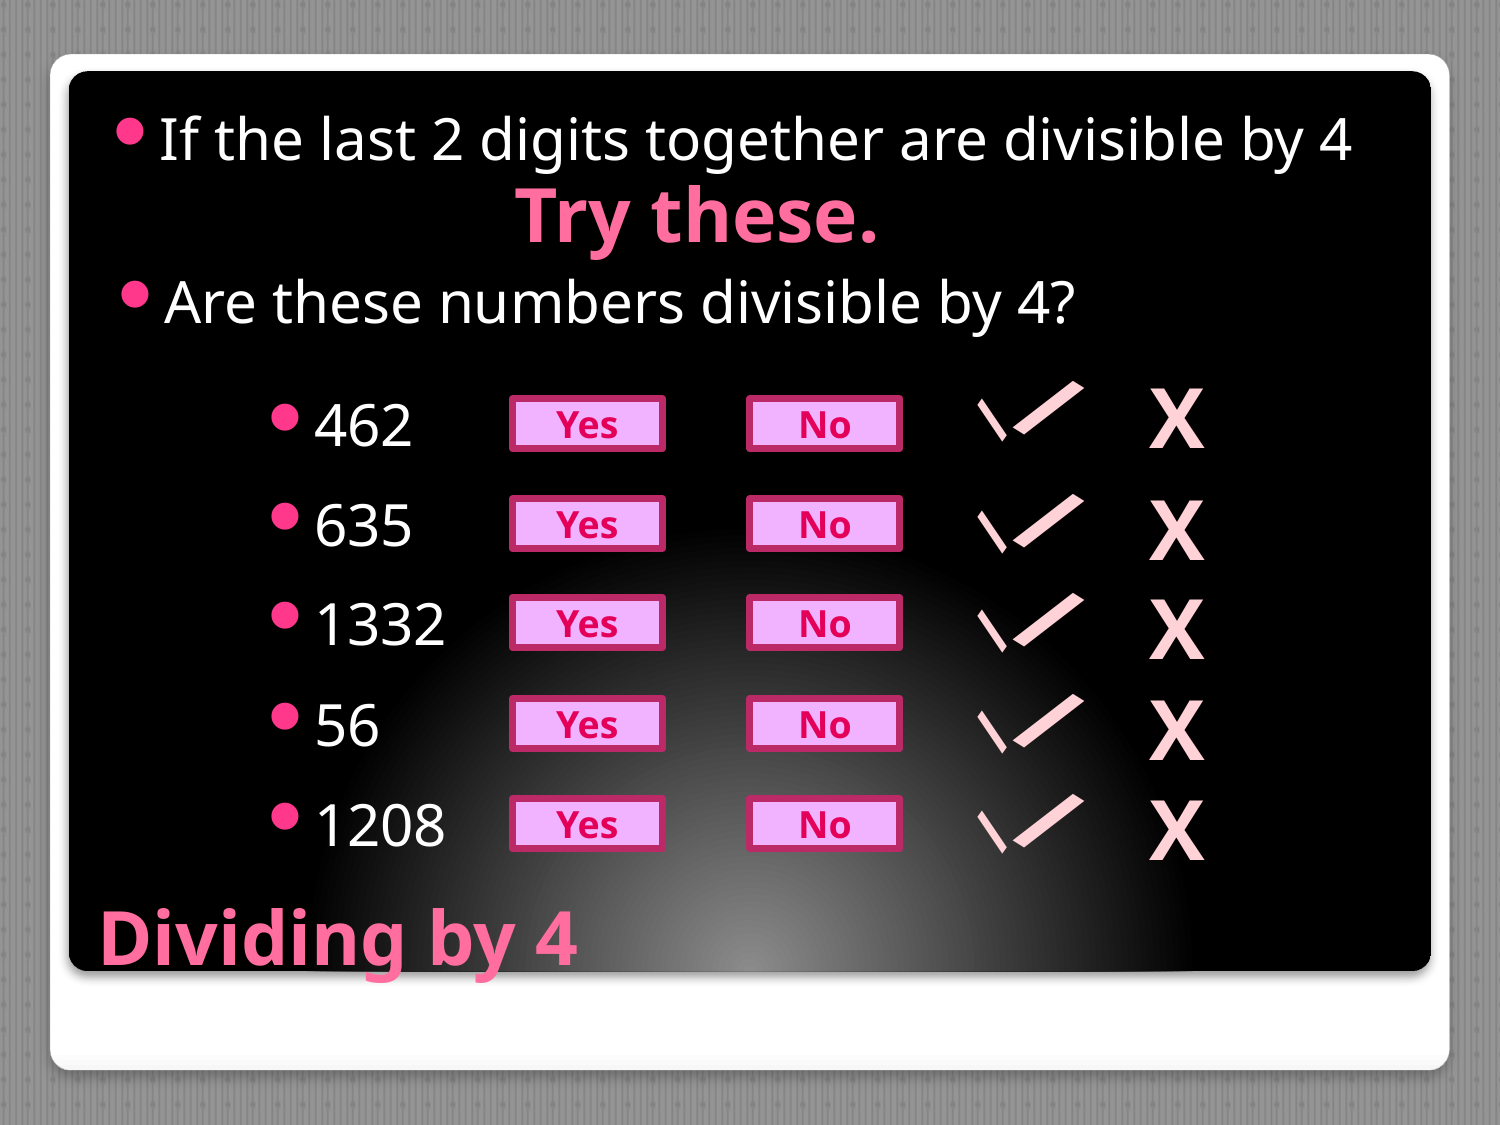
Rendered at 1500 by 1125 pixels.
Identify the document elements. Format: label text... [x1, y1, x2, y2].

text_box Yes [509, 395, 666, 452]
text_box Yes [509, 795, 666, 852]
text_box No [746, 795, 903, 852]
text_box X [1134, 469, 1221, 568]
text_box 635 [237, 472, 940, 571]
text_box Try these. [500, 149, 1050, 265]
title Dividing by 4 [82, 872, 1425, 988]
text_box 1208 [237, 772, 940, 874]
text_box Yes [509, 594, 666, 651]
text_box Are these numbers divisible by 4? [87, 249, 1430, 351]
text_box X [1134, 568, 1221, 669]
text_box 462 [237, 373, 940, 472]
text_box No [746, 495, 903, 552]
list If the last 2 digits together are divisible by 4 [82, 86, 1425, 188]
text_box X [1134, 669, 1221, 769]
text_box No [746, 395, 903, 452]
text_box X [1134, 769, 1221, 885]
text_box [947, 337, 1102, 449]
text_box X [1134, 357, 1221, 469]
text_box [947, 449, 1102, 548]
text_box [947, 649, 1102, 749]
text_box 1332 [237, 571, 940, 672]
text_box No [746, 594, 903, 651]
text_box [947, 749, 1102, 887]
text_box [947, 548, 1102, 649]
text_box 56 [237, 672, 940, 772]
text_box Yes [509, 695, 666, 752]
text_box Yes [509, 495, 666, 552]
text_box No [746, 695, 903, 752]
